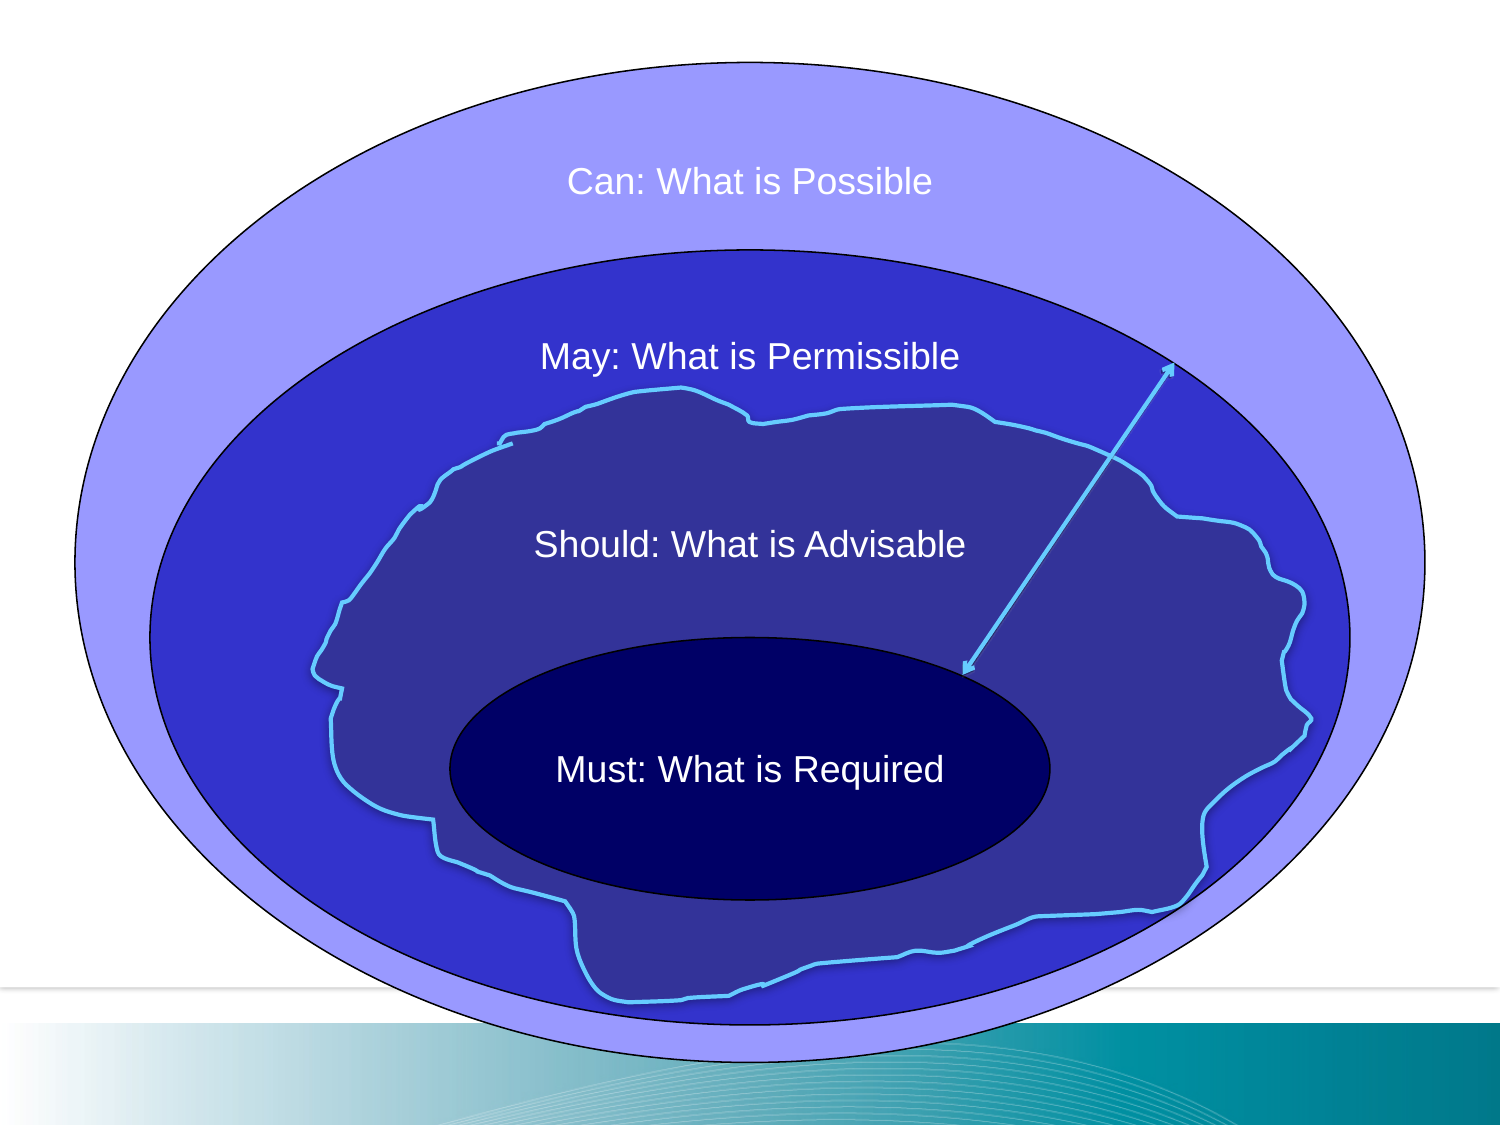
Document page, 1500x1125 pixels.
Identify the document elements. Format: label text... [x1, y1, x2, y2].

text_box Can: What is Possible [487, 149, 1013, 210]
text_box May: What is Permissible [487, 324, 1013, 385]
text_box [449, 637, 1050, 901]
text_box [74, 62, 1425, 1063]
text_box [911, 412, 1225, 625]
text_box Must: What is Required [487, 737, 1013, 798]
text_box Should: What is Advisable [487, 512, 906, 573]
text_box [312, 387, 1312, 1003]
text_box [149, 249, 1173, 1025]
picture [0, 1023, 1500, 1125]
text_box [1147, 363, 1350, 896]
